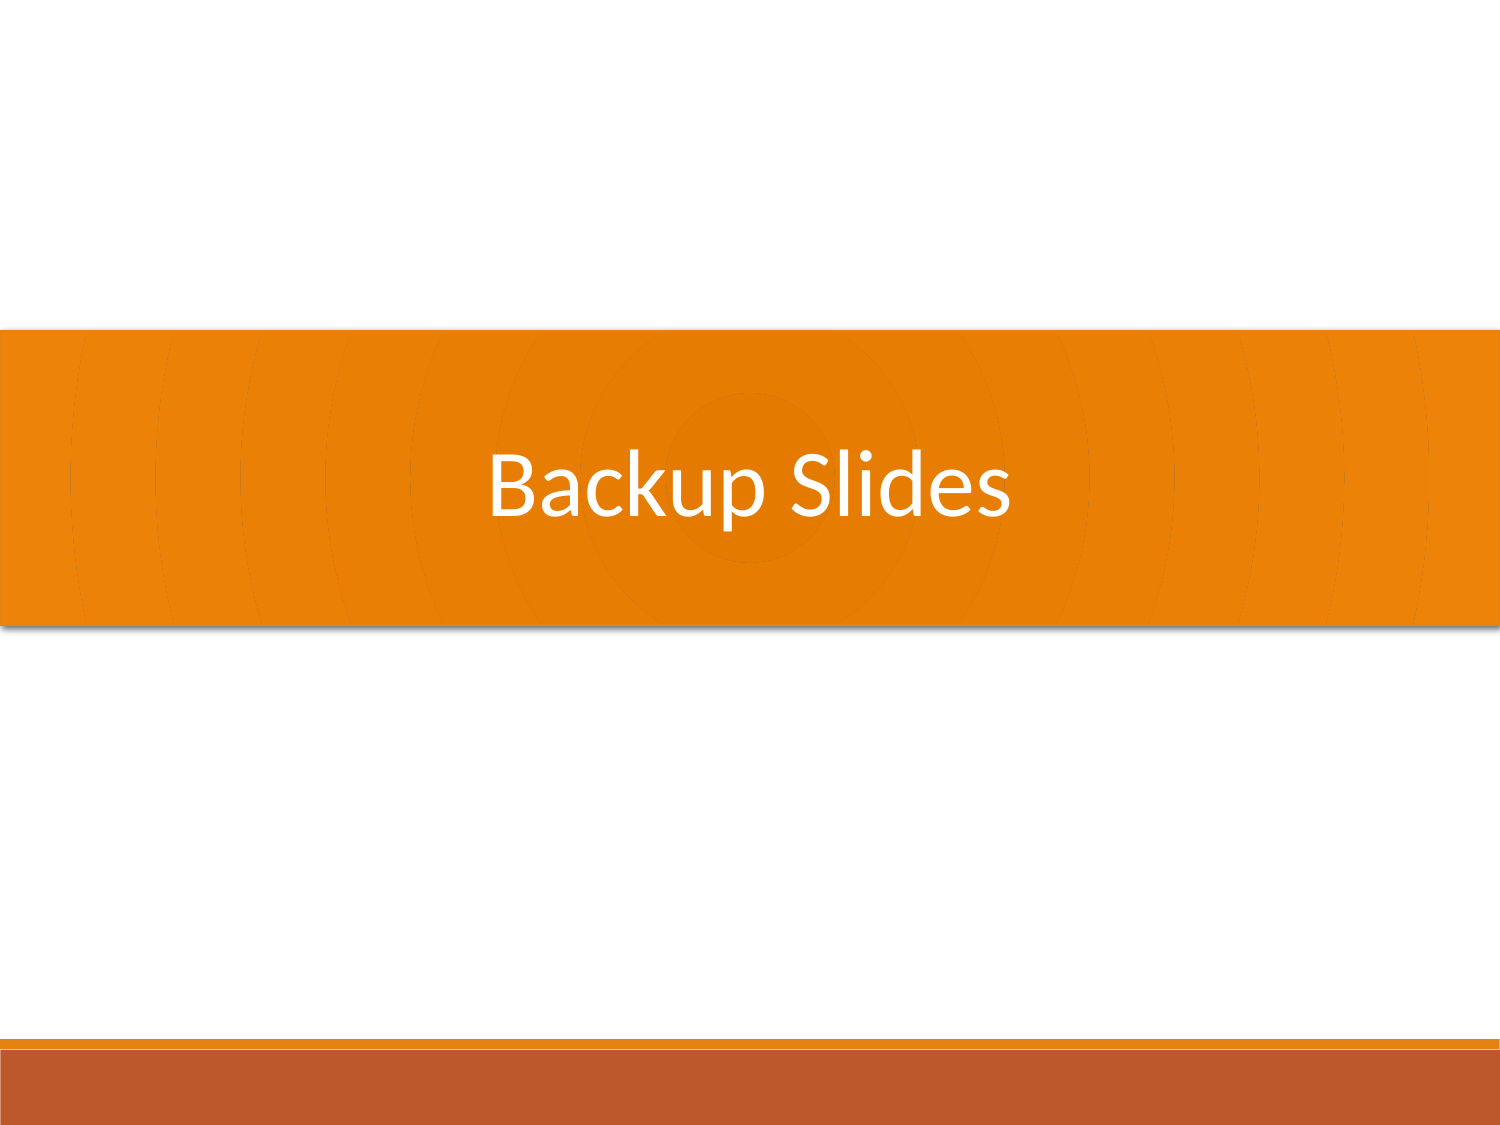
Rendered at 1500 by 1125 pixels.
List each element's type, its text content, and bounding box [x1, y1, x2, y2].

text_box Backup Slides [0, 330, 1500, 626]
